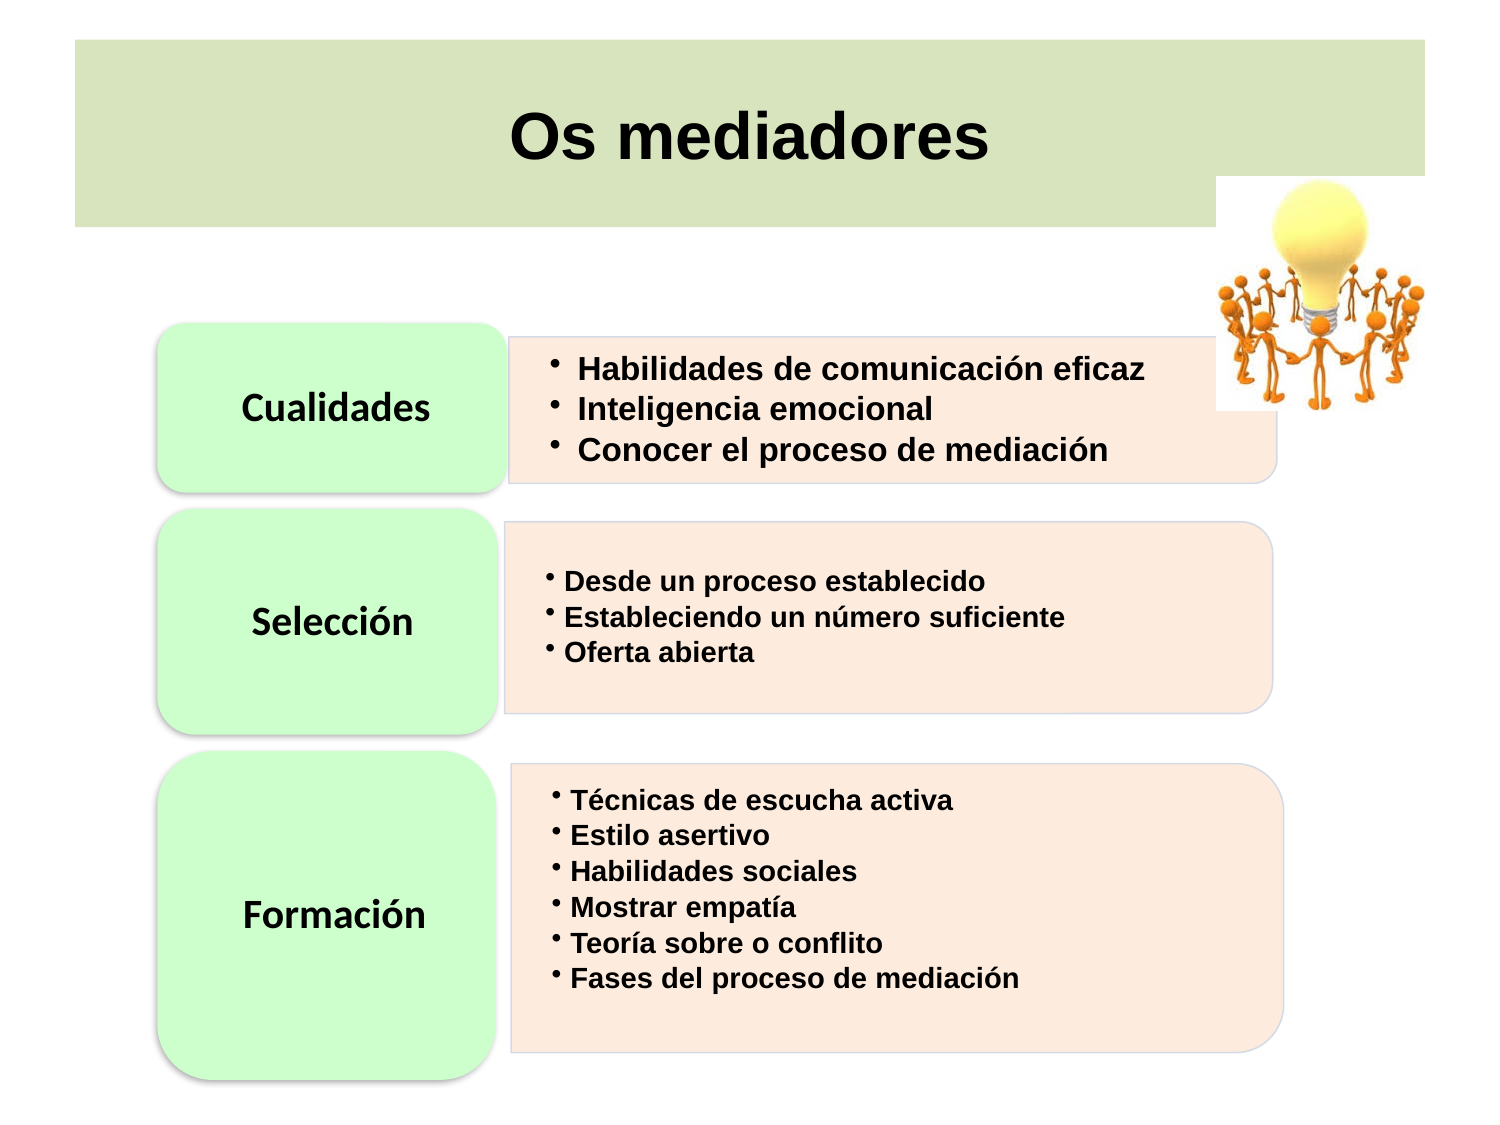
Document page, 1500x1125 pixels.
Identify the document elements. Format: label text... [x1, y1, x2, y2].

title Os mediadores [75, 39, 1425, 228]
picture [1216, 176, 1426, 411]
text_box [115, 322, 1317, 1081]
